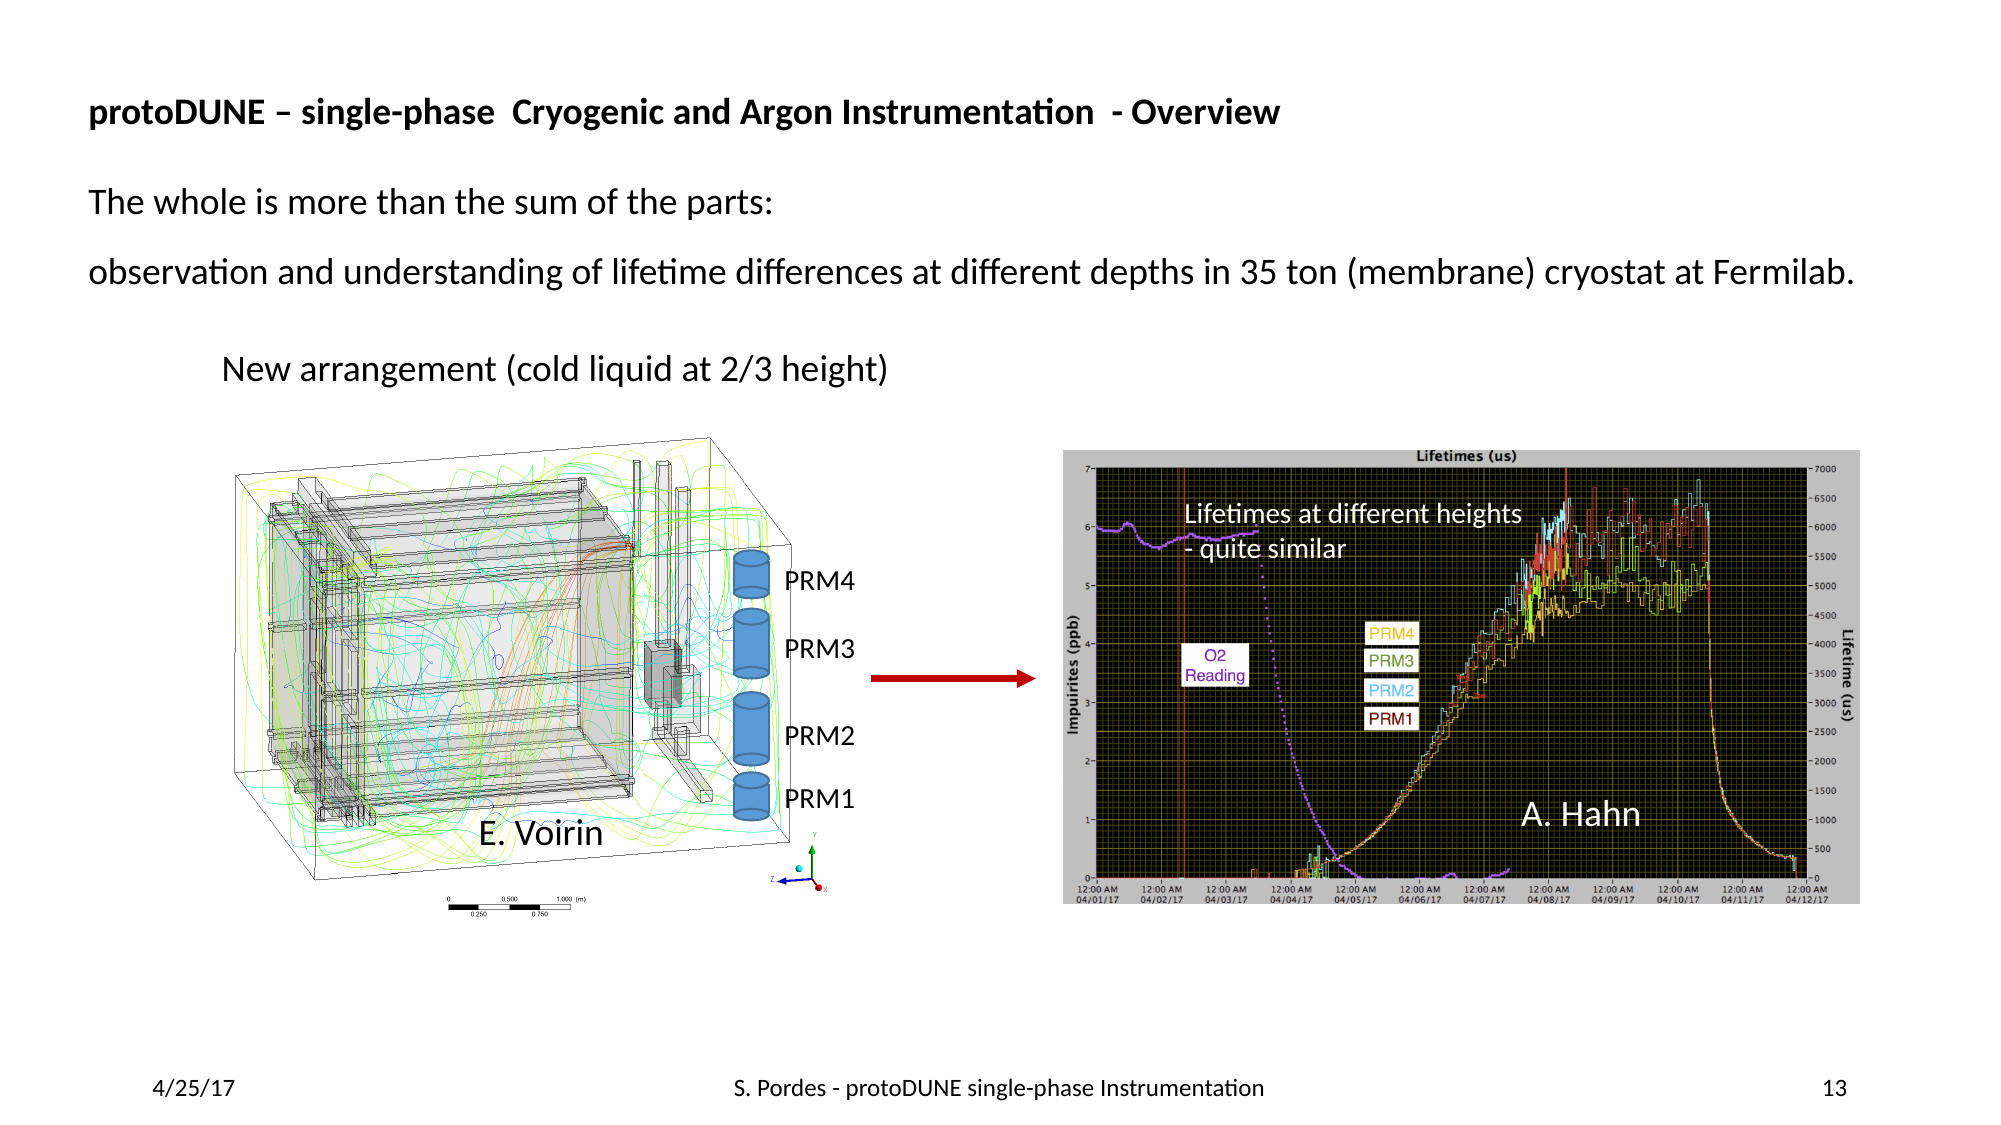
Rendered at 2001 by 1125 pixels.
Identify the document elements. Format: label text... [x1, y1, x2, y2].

footer S. Pordes - protoDUNE single-phase Instrumentation [662, 1068, 1338, 1104]
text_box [733, 692, 769, 766]
text_box New arrangement (cold liquid at 2/3 height) [206, 336, 905, 396]
text_box PRM2 [837, 708, 871, 759]
text_box PRM3 [837, 621, 871, 672]
picture [1063, 450, 1860, 904]
slide_number 13 [1412, 1068, 1863, 1104]
text_box protoDUNE – single-phase Cryogenic and Argon Instrumentation - Overview The whole is more than the sum of the parts: observation and understanding of lifetime differences at different depths in 35 ton (membrane) cryostat at Fermilab. [73, 79, 1963, 300]
text_box PRM4 [837, 553, 871, 604]
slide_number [137, 1068, 588, 1104]
text_box PRM1 [837, 772, 871, 823]
picture [230, 432, 837, 923]
